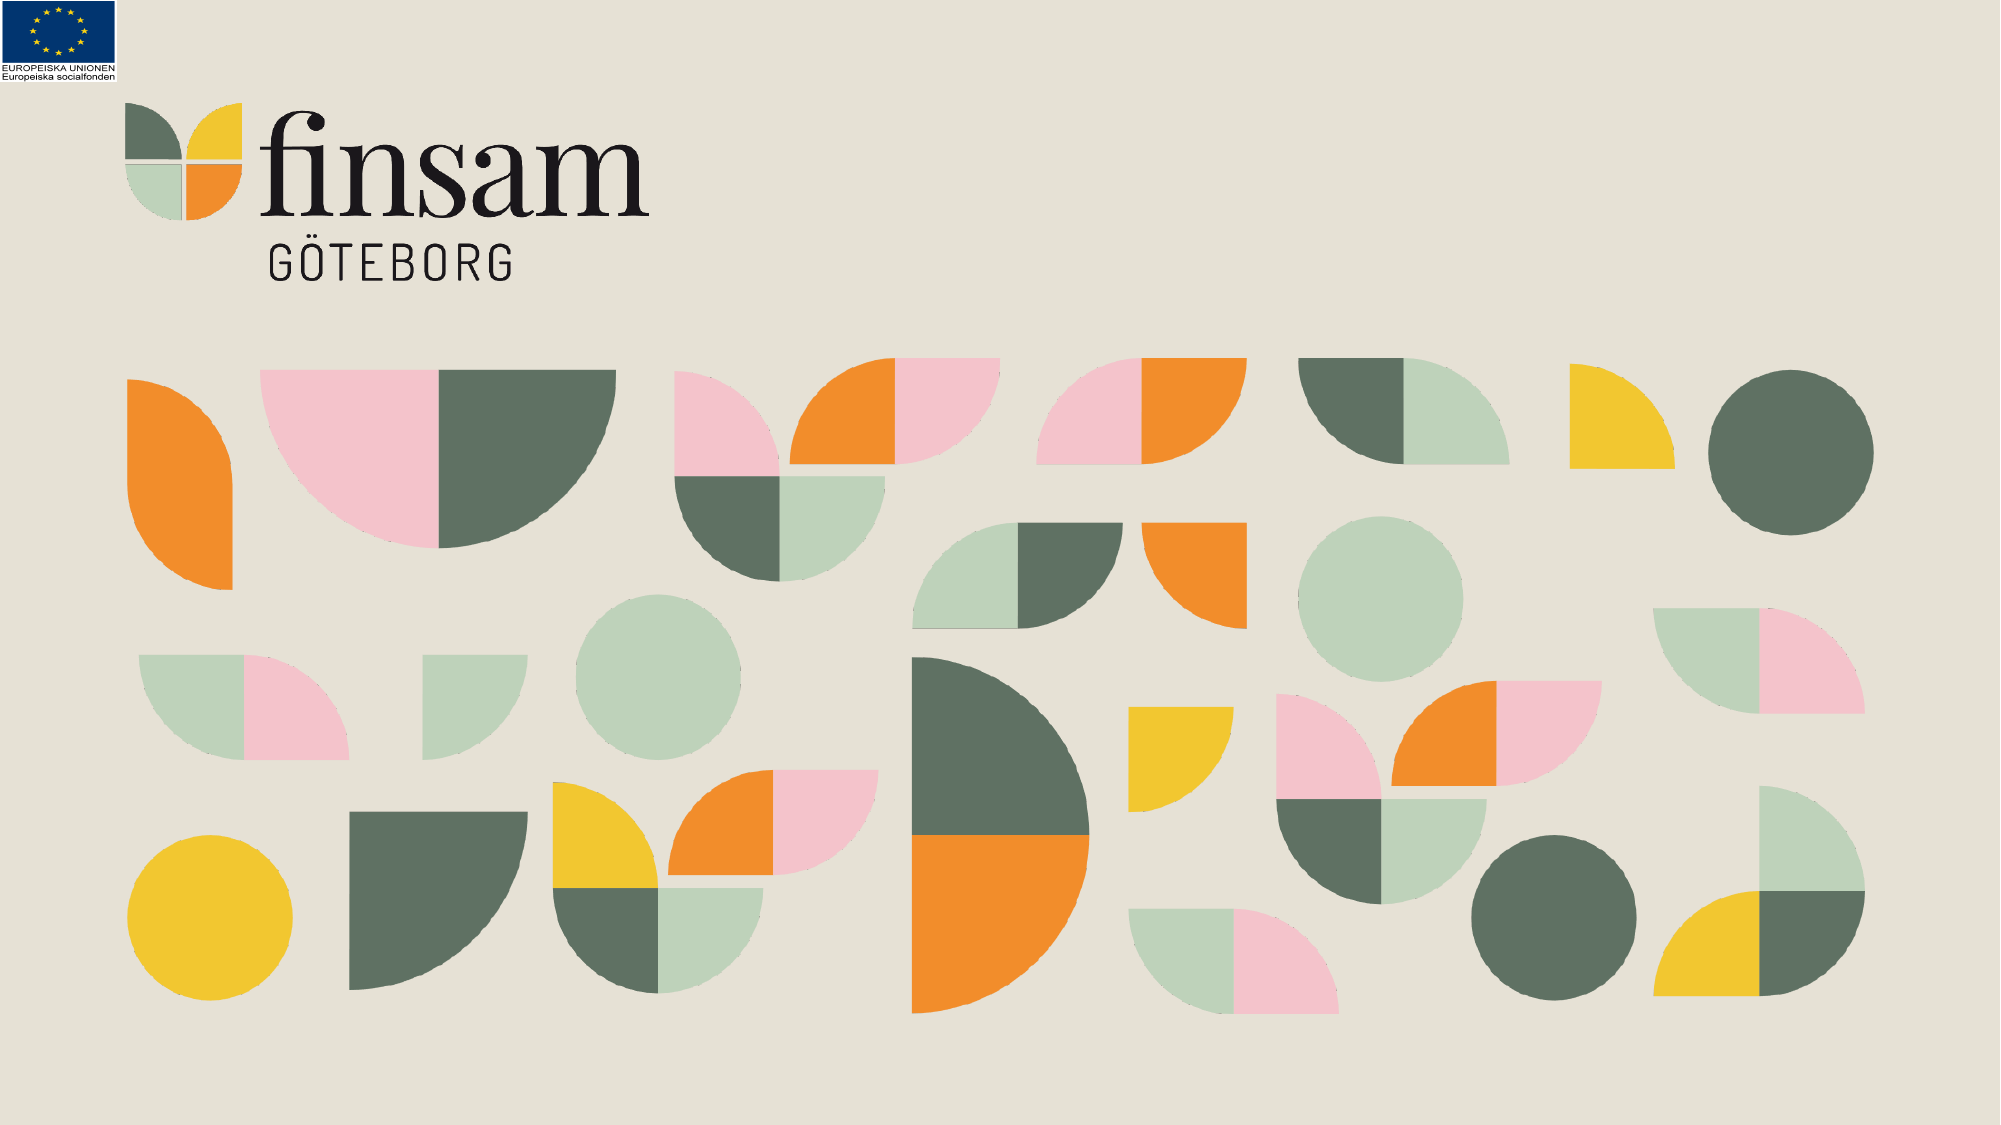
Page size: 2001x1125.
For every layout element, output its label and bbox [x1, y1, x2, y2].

picture [125, 358, 1875, 1014]
picture [125, 103, 649, 281]
picture [0, 0, 117, 82]
